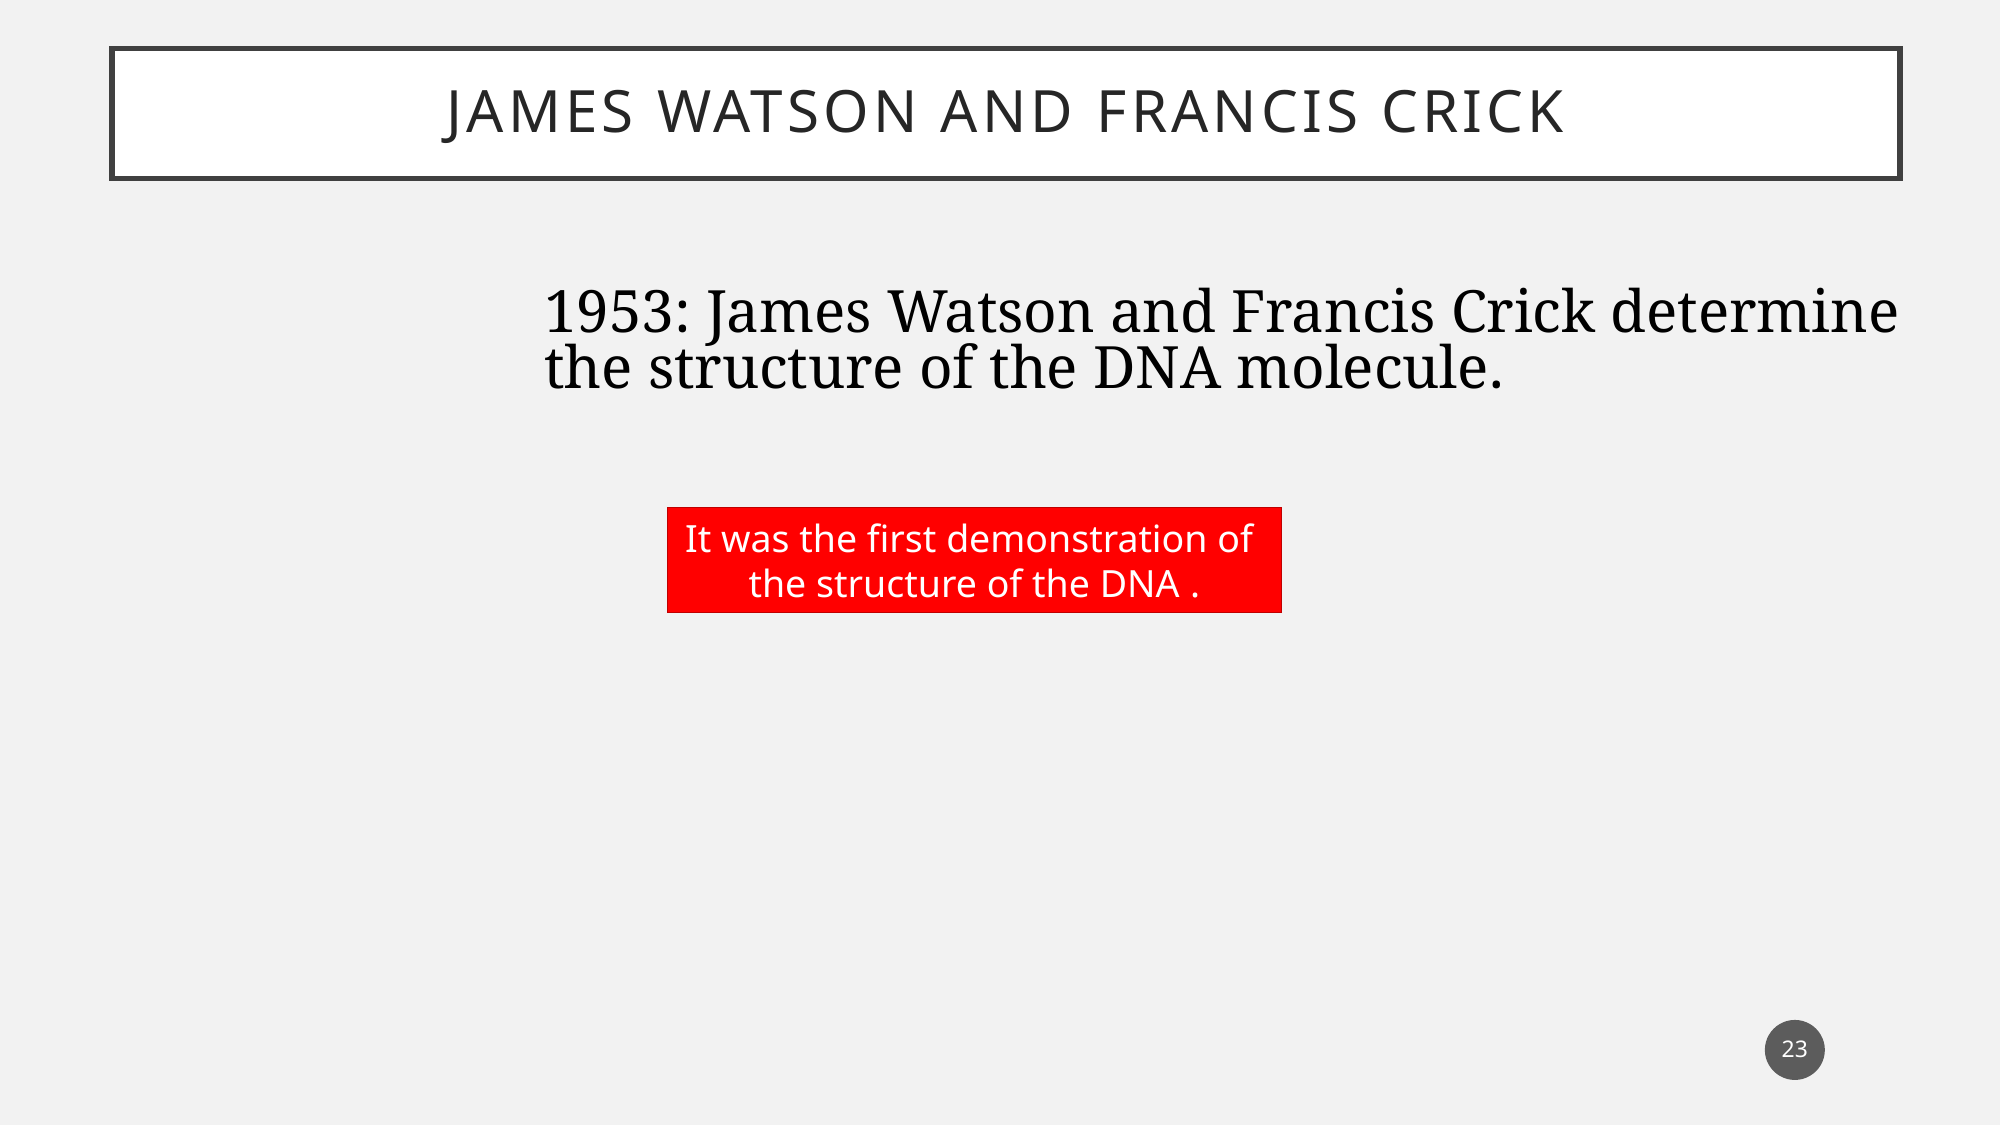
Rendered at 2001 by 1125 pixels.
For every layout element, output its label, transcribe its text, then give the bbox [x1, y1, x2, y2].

title James Watson and Francis Crick [109, 46, 1903, 181]
text_box It was the first demonstration of the structure of the DNA . [667, 507, 1282, 613]
text_box 1953: James Watson and Francis Crick determine the structure of the DNA molecule. [529, 280, 1950, 408]
slide_number 23 [1764, 1019, 1825, 1080]
